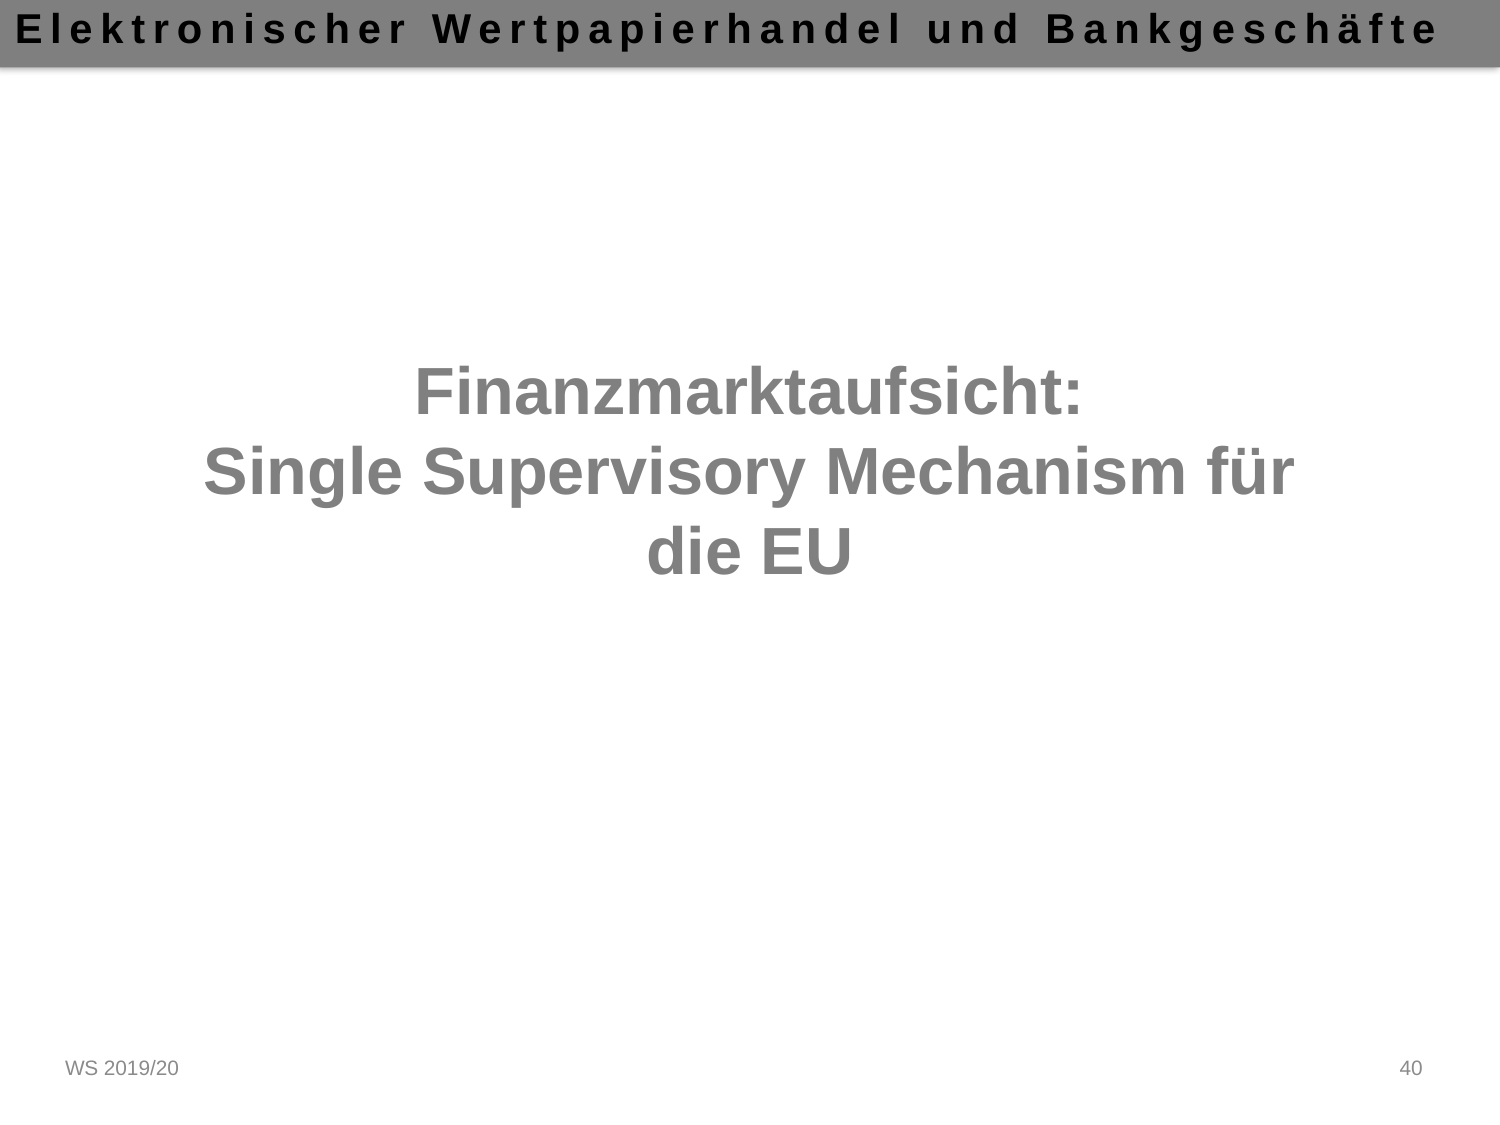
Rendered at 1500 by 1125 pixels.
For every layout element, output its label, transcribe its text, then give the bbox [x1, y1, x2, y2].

title Finanzmarktaufsicht: Single Supervisory Mechanism für die EU [162, 312, 1338, 624]
